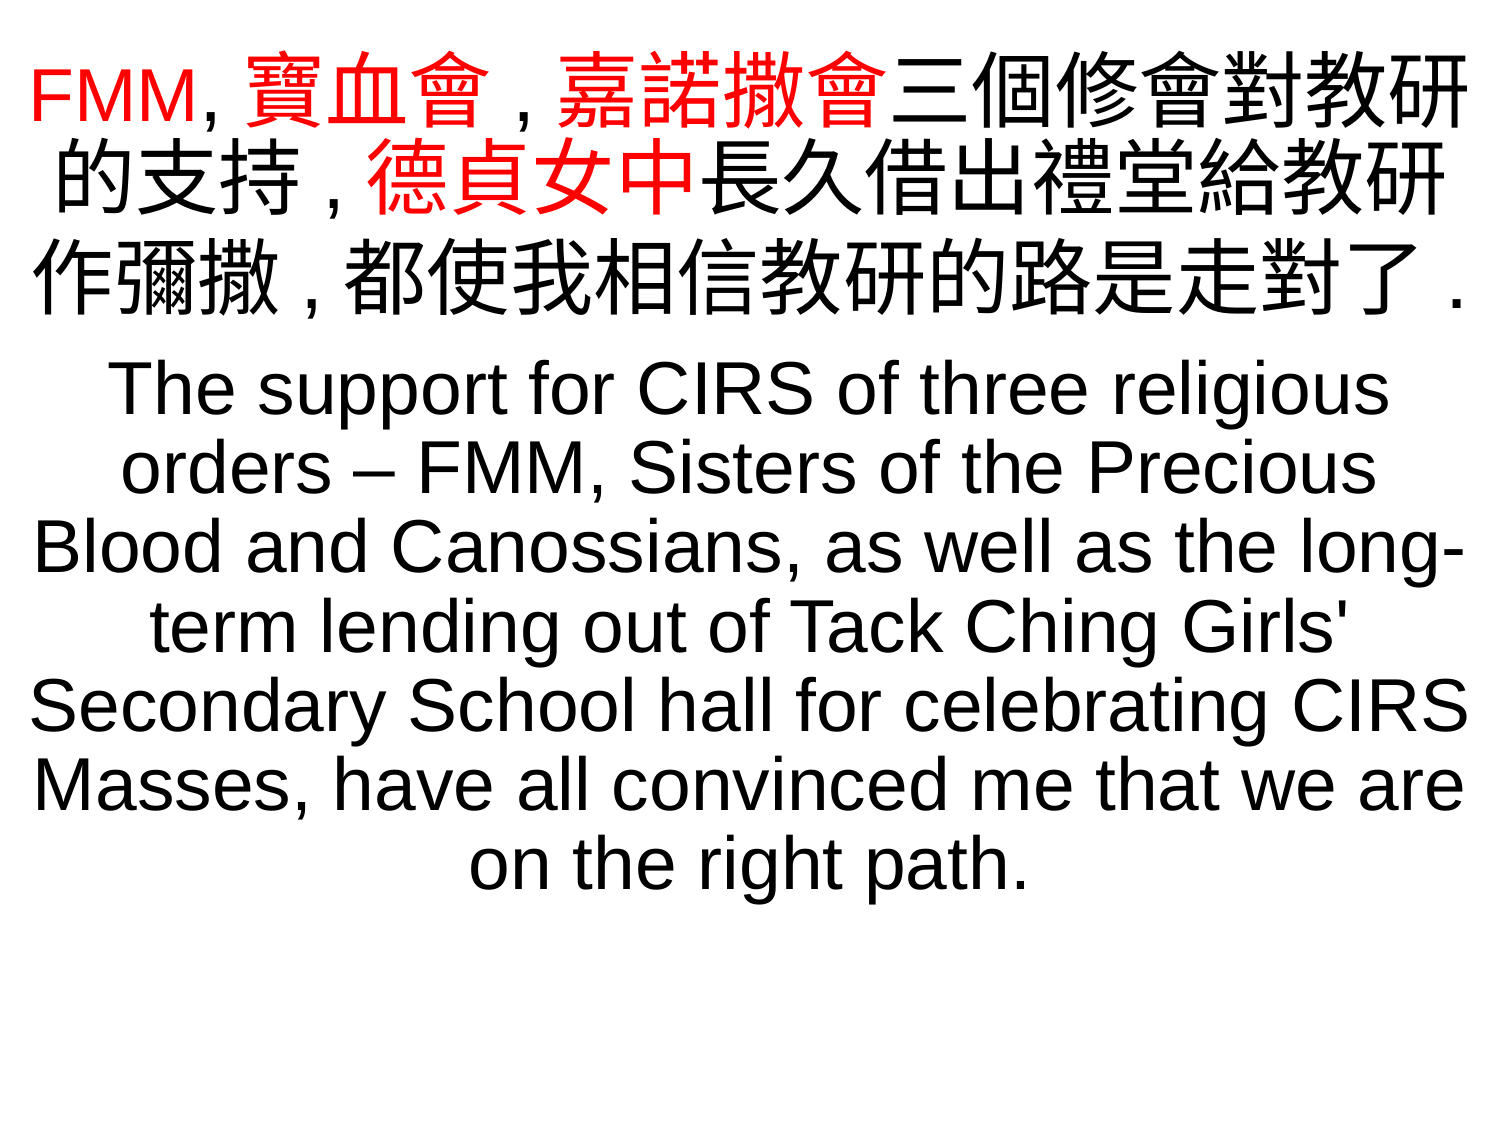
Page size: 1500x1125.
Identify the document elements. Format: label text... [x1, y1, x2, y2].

subtitle FMM,寶血會,嘉諾撒會三個修會對教研的支持,德貞女中長久借出禮堂給教研 作彌撒,都使我相信教研的路是走對了. The support for CIRS of three religious orders – FMM, Sisters of the Precious Blood and Canossians, as well as the long-term lending out of Tack Ching Girls' Secondary School hall for celebrating CIRS Masses, have all convinced me that we are on the right path. [0, 42, 1500, 1071]
